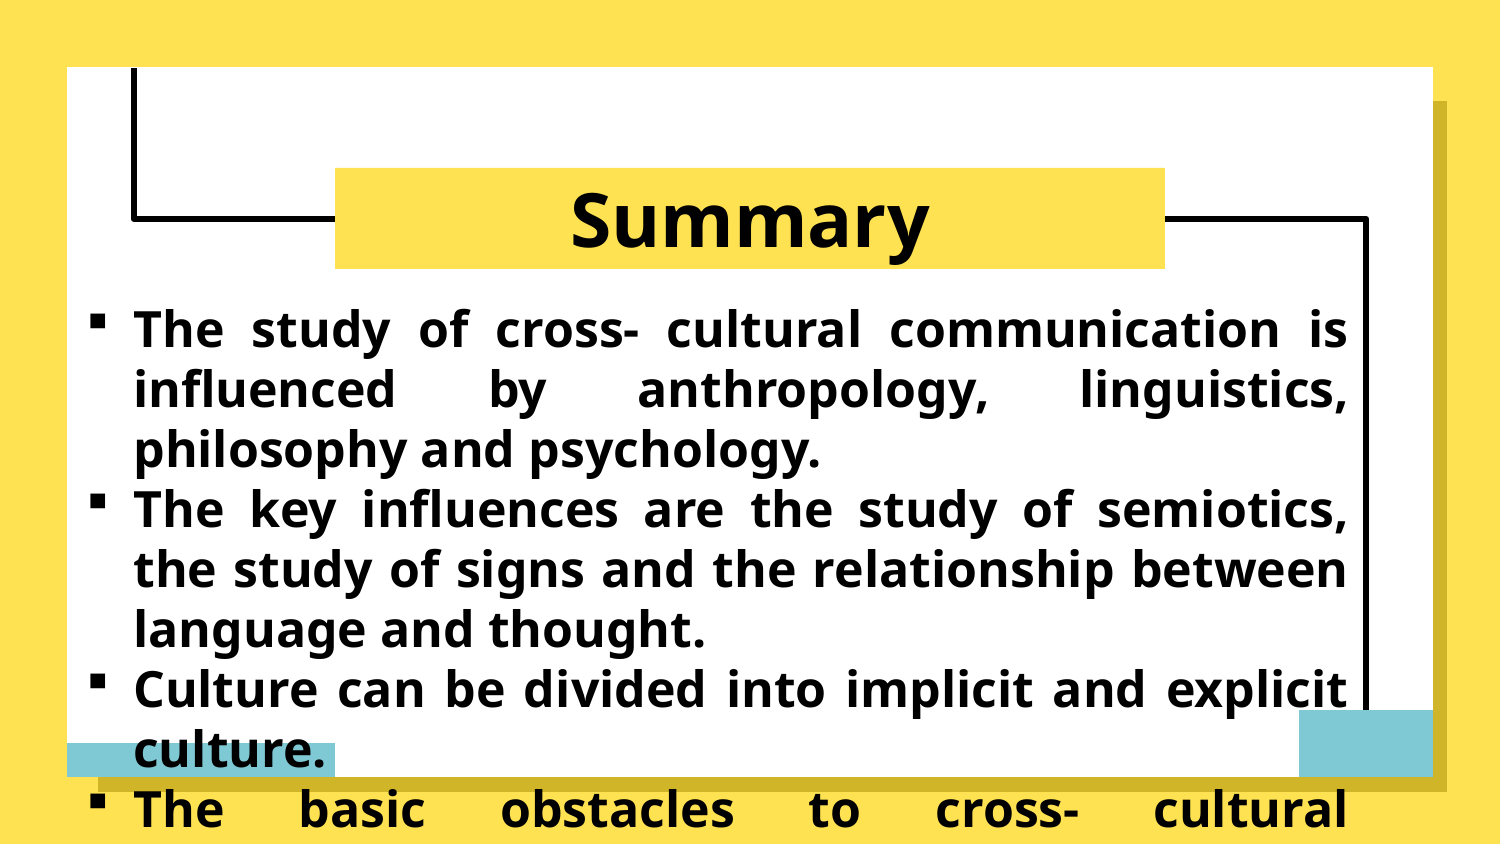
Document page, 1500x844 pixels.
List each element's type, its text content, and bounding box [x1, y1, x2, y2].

text_box The study of cross- cultural communication is influenced by anthropology, linguistics, philosophy and psychology. The key influences are the study of semiotics, the study of signs and the relationship between language and thought. Culture can be divided into implicit and explicit culture. The basic obstacles to cross- cultural communication are ethnocentrism, ignorance, fear and laziness. [71, 290, 1364, 844]
title Summary [335, 167, 1165, 269]
